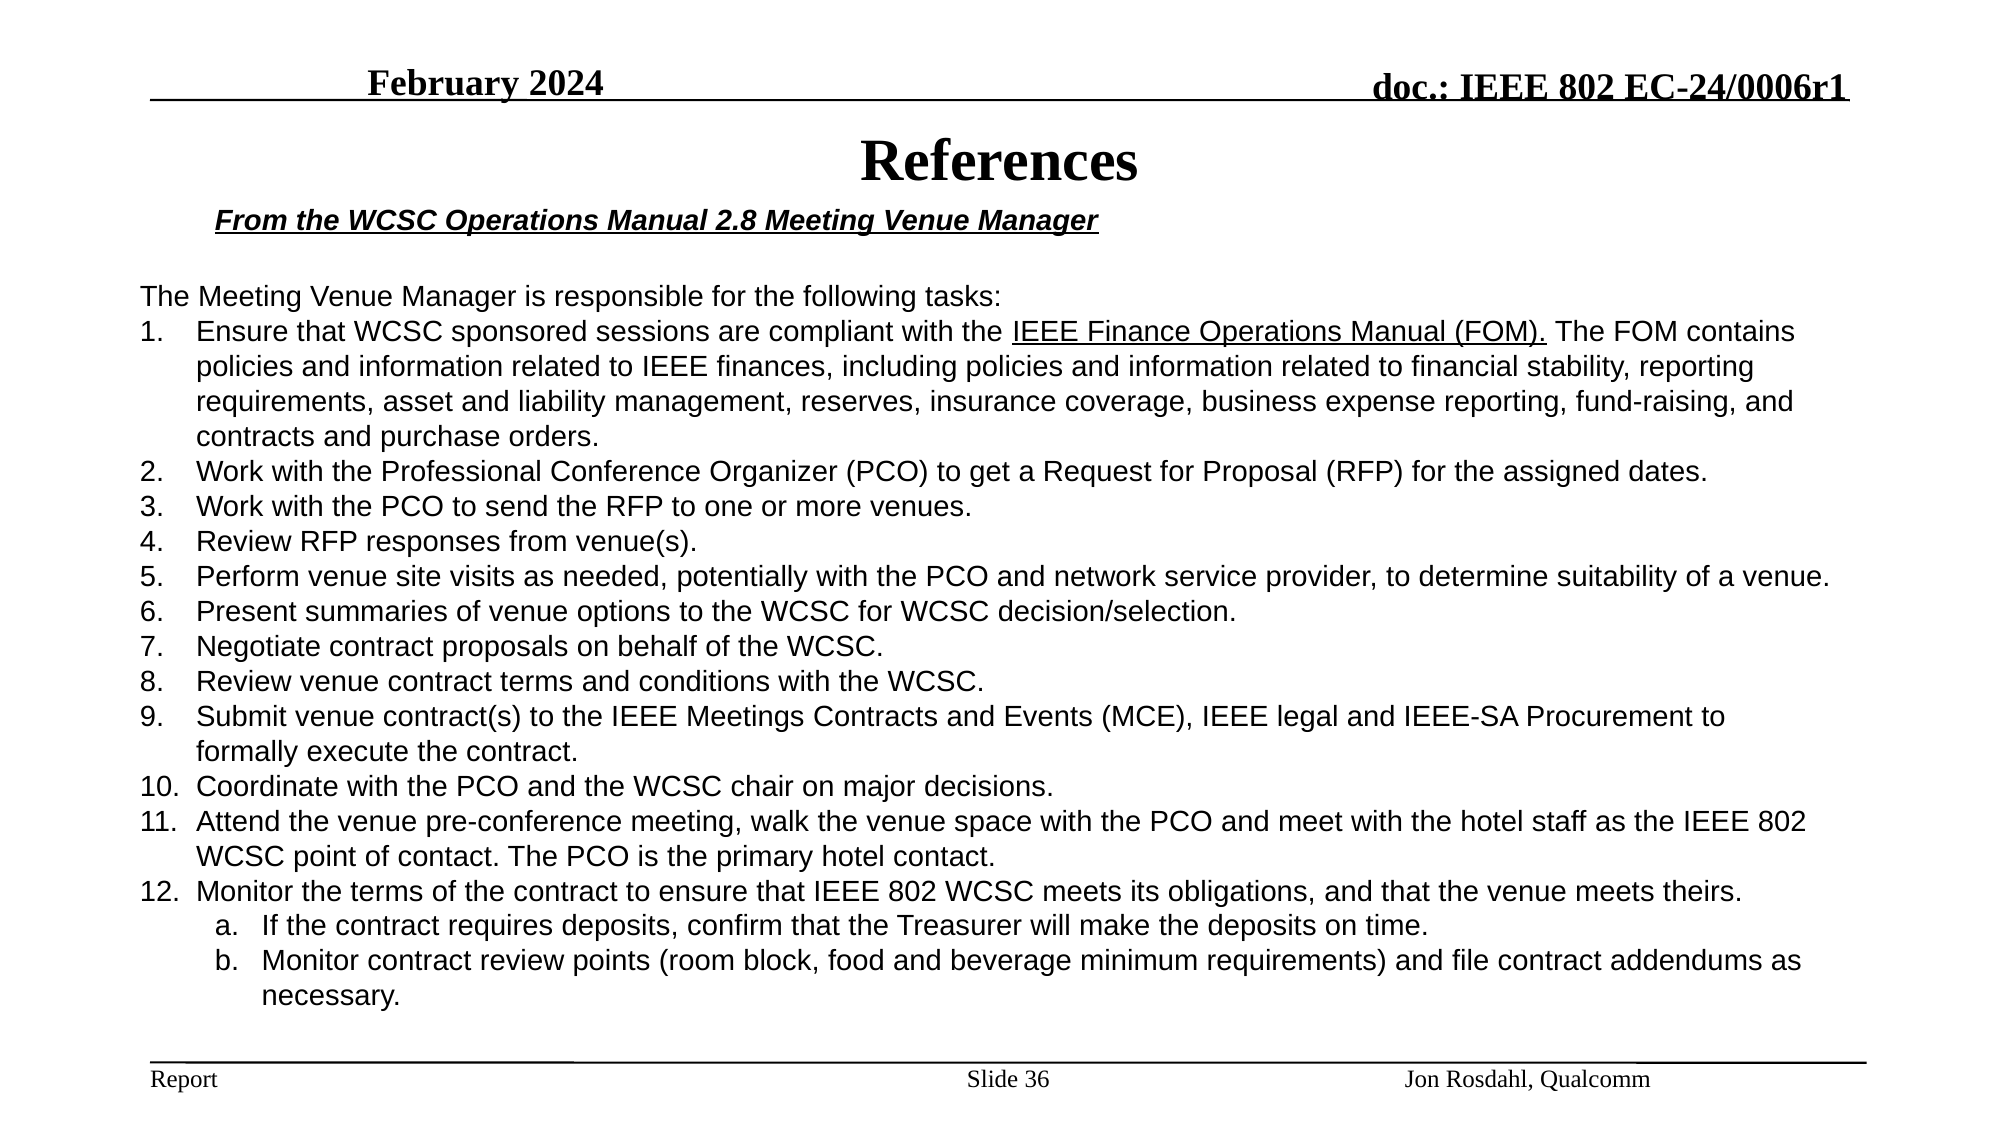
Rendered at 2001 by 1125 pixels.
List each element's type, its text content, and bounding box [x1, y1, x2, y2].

title References [362, 112, 1638, 193]
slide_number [366, 58, 757, 104]
footer Jon Rosdahl, Qualcomm [1269, 1061, 1652, 1093]
slide_number Slide 36 [950, 1061, 1067, 1123]
text_box From the WCSC Operations Manual 2.8 Meeting Venue Manager The Meeting Venue Manager is responsible for the following tasks: Ensure that WCSC sponsored sessions are compliant with the IEEE Finance Operations Manual (FOM). The FOM contains policies and information related to IEEE finances, including policies and information related to financial stability, reporting requirements, asset and liability management, reserves, insurance coverage, business expense reporting, fund-raising, and contracts and purchase orders. Work with the Professional Conference Organizer (PCO) to get a Request for Proposal (RFP) for the assigned dates. Work with the PCO to send the RFP to one or more venues. Review RFP responses from venue(s). Perform venue site visits as needed, potentially with the PCO and network service provider, to determine suitability of a venue. Present summaries of venue options to the WCSC for WCSC decision/selection. Negotiate contract proposals on behalf of the WCSC. Review venue contract terms and conditions with the WCSC. Submit venue contract(s) to the IEEE Meetings Contracts and Events (MCE), IEEE legal and IEEE-SA Procurement to formally execute the contract. Coordinate with the PCO and the WCSC chair on major decisions. Attend the venue pre-conference meeting, walk the venue space with the PCO and meet with the hotel staff as the IEEE 802 WCSC point of contact. The PCO is the primary hotel contact. Monitor the terms of the contract to ensure that IEEE 802 WCSC meets its obligations, and that the venue meets theirs. If the contract requires deposits, confirm that the Treasurer will make the deposits on time. Monitor contract review points (room block, food and beverage minimum requirements) and file contract addendums as necessary. [124, 193, 1850, 1019]
